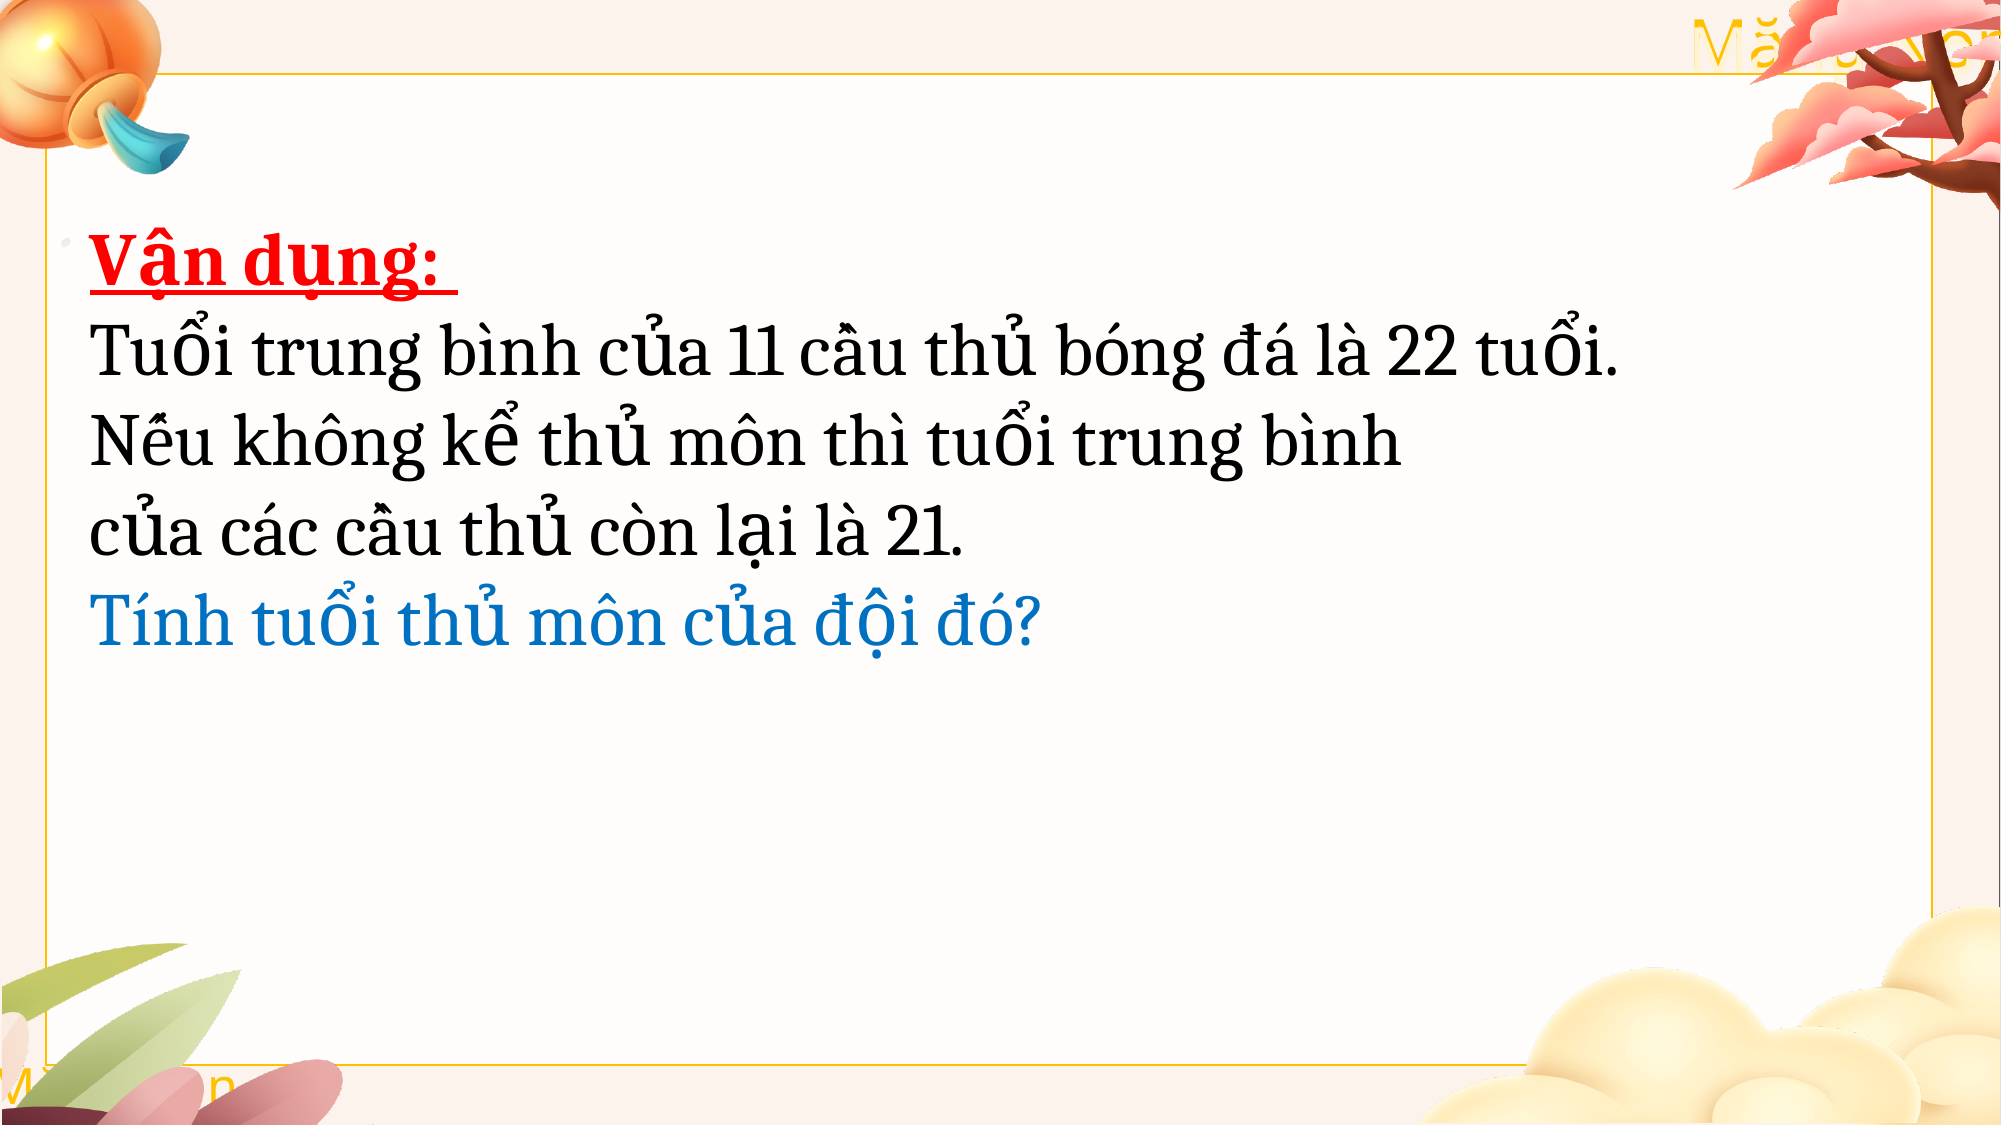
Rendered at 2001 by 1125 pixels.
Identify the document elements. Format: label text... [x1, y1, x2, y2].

text_box Vận dụng: Tuổi trung bình của 11 cầu thủ bóng đá là 22 tuổi. Nếu không kể thủ môn thì tuổi trung bình của các cầu thủ còn lại là 21. Tính tuổi thủ môn của đội đó? [74, 202, 1938, 668]
picture [0, 0, 2001, 1125]
